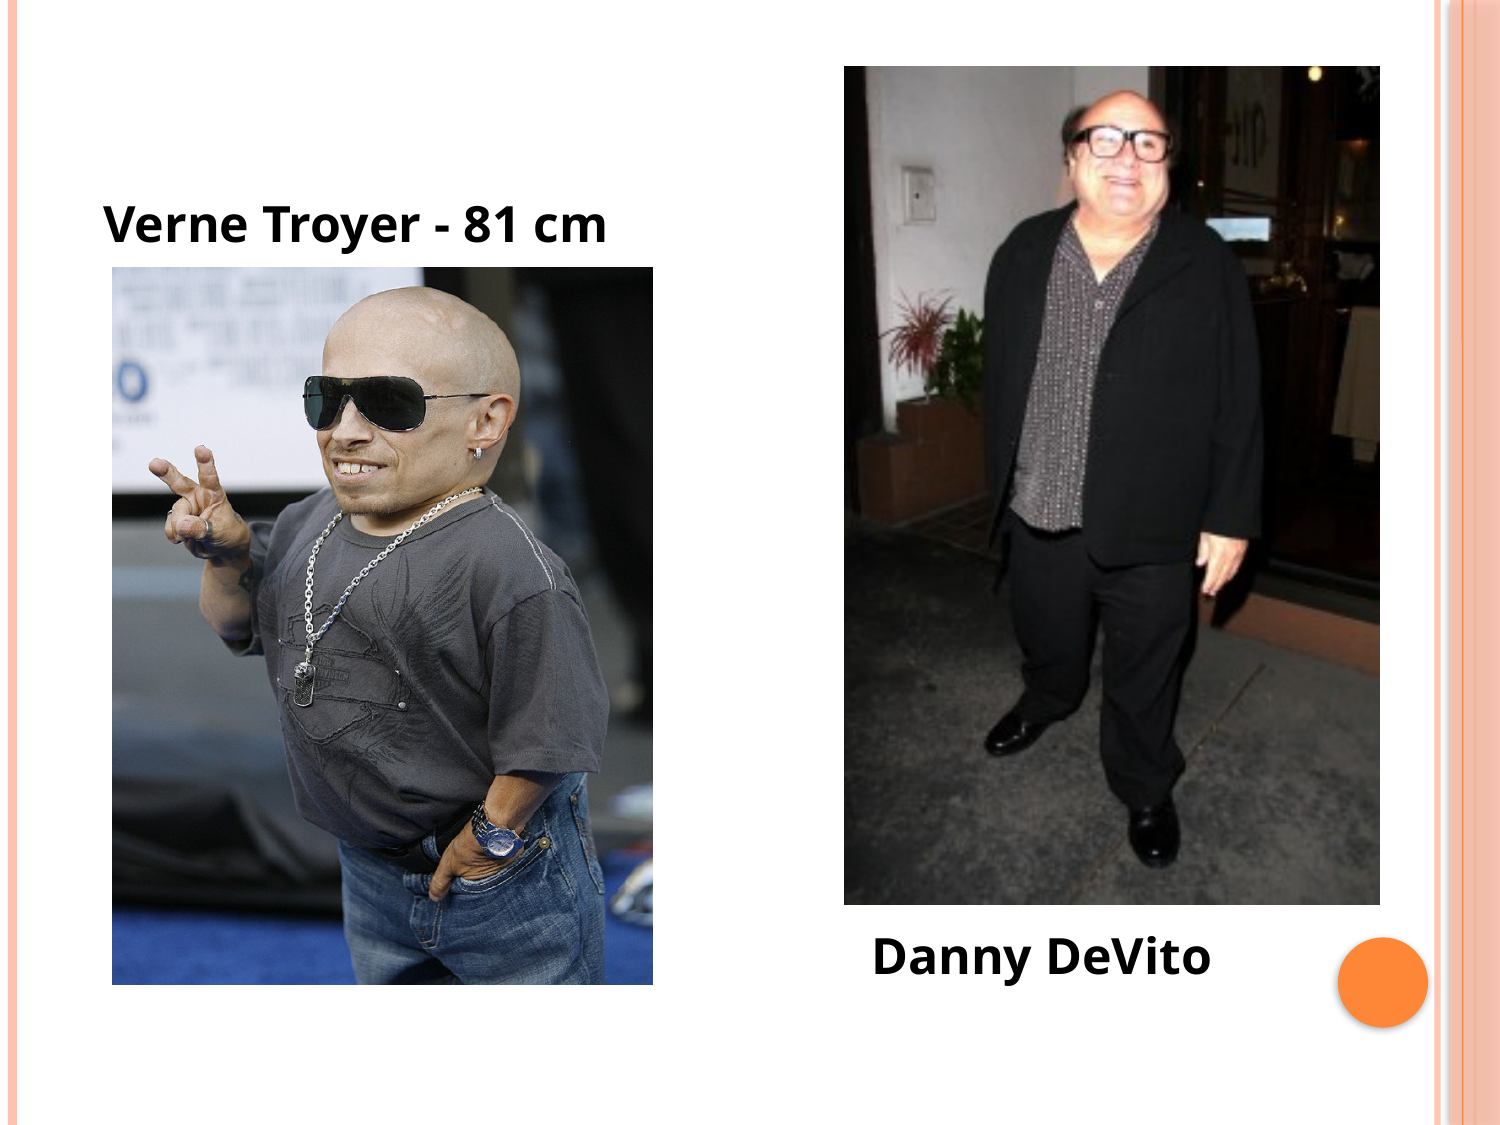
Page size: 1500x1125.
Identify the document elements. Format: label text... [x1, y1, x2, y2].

picture [844, 65, 1380, 906]
picture [111, 266, 654, 986]
text_box Danny DeVito [856, 916, 1337, 992]
list Verne Troyer - 81 cm [88, 184, 856, 985]
